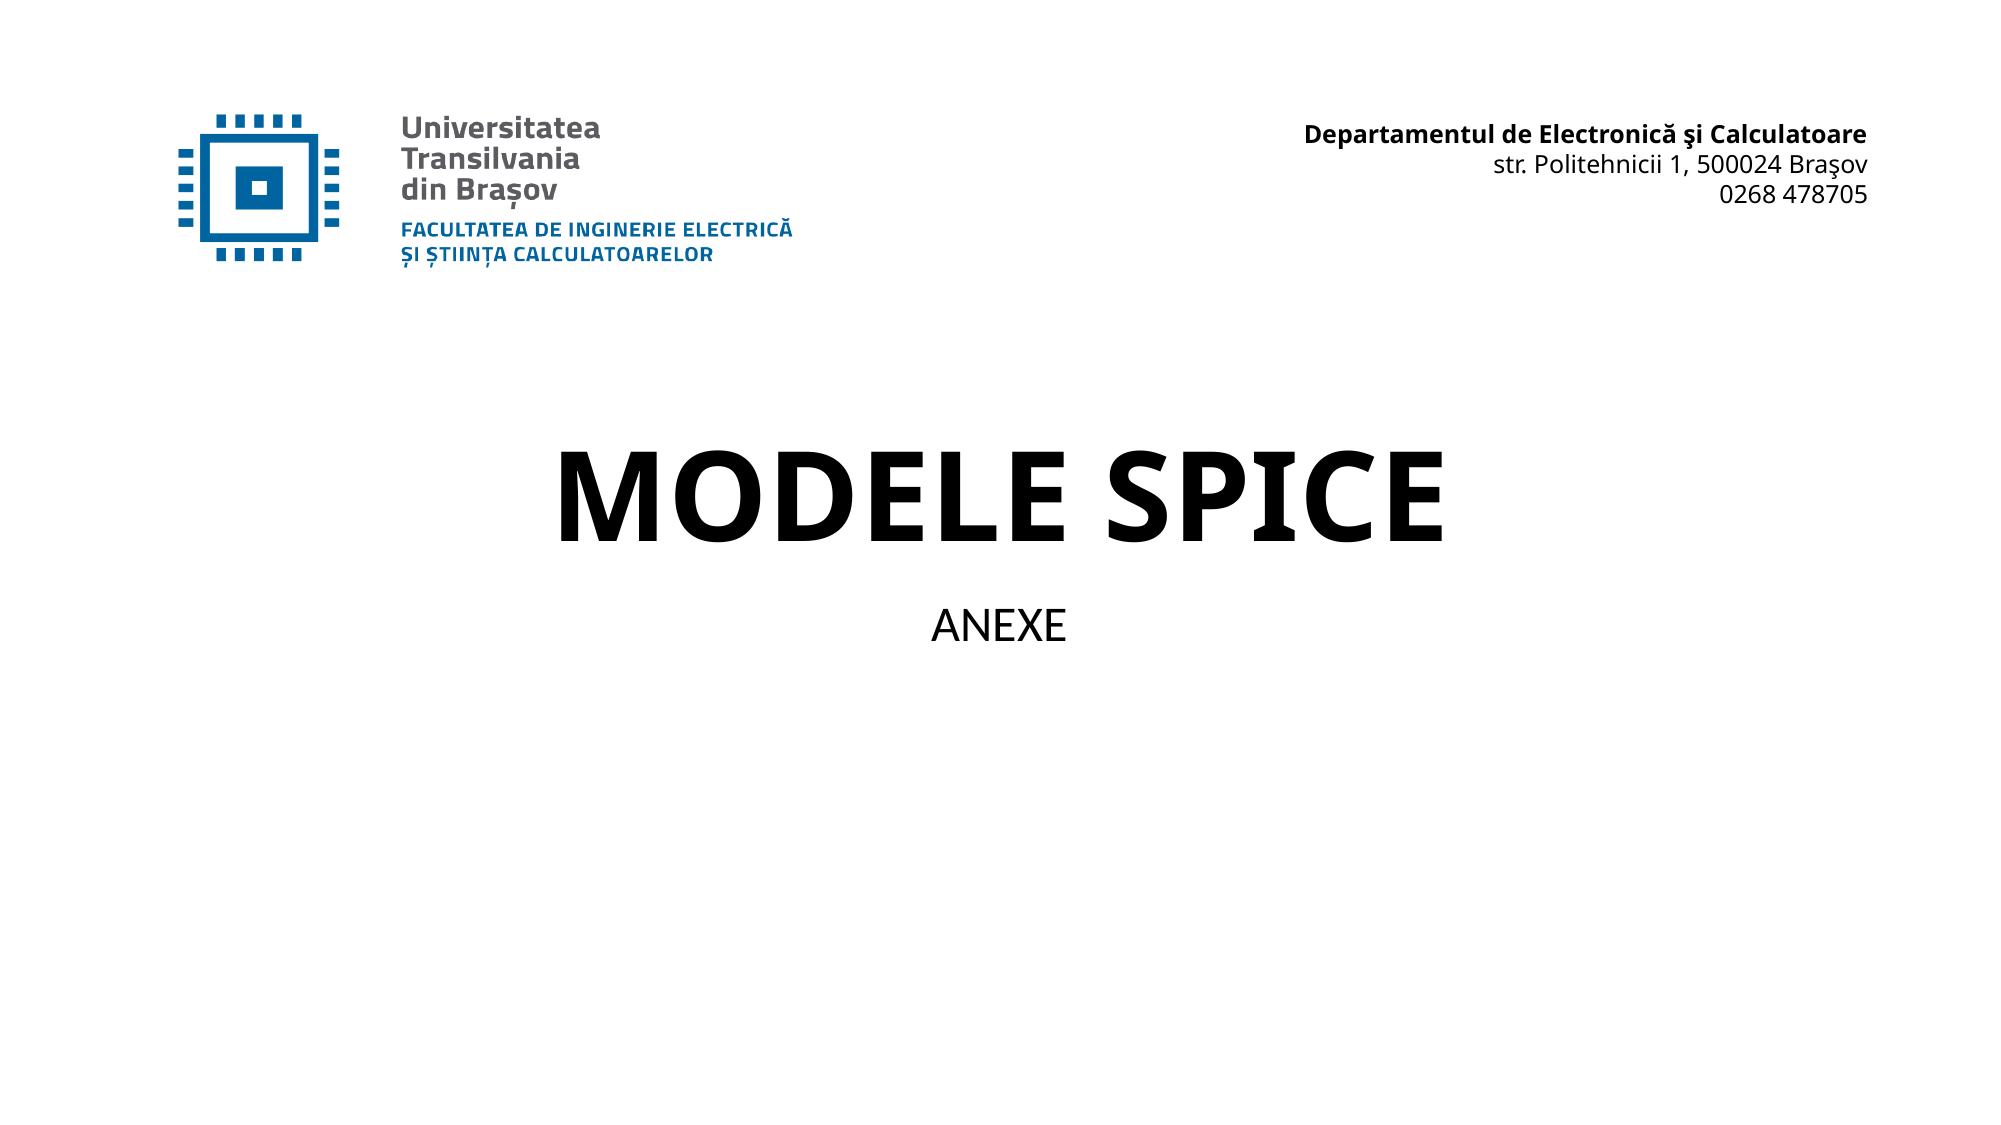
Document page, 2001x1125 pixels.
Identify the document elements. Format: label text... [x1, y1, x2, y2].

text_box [116, 97, 1884, 285]
subtitle ANEXE [249, 590, 1750, 863]
title MODELE SPICE [249, 285, 1750, 576]
